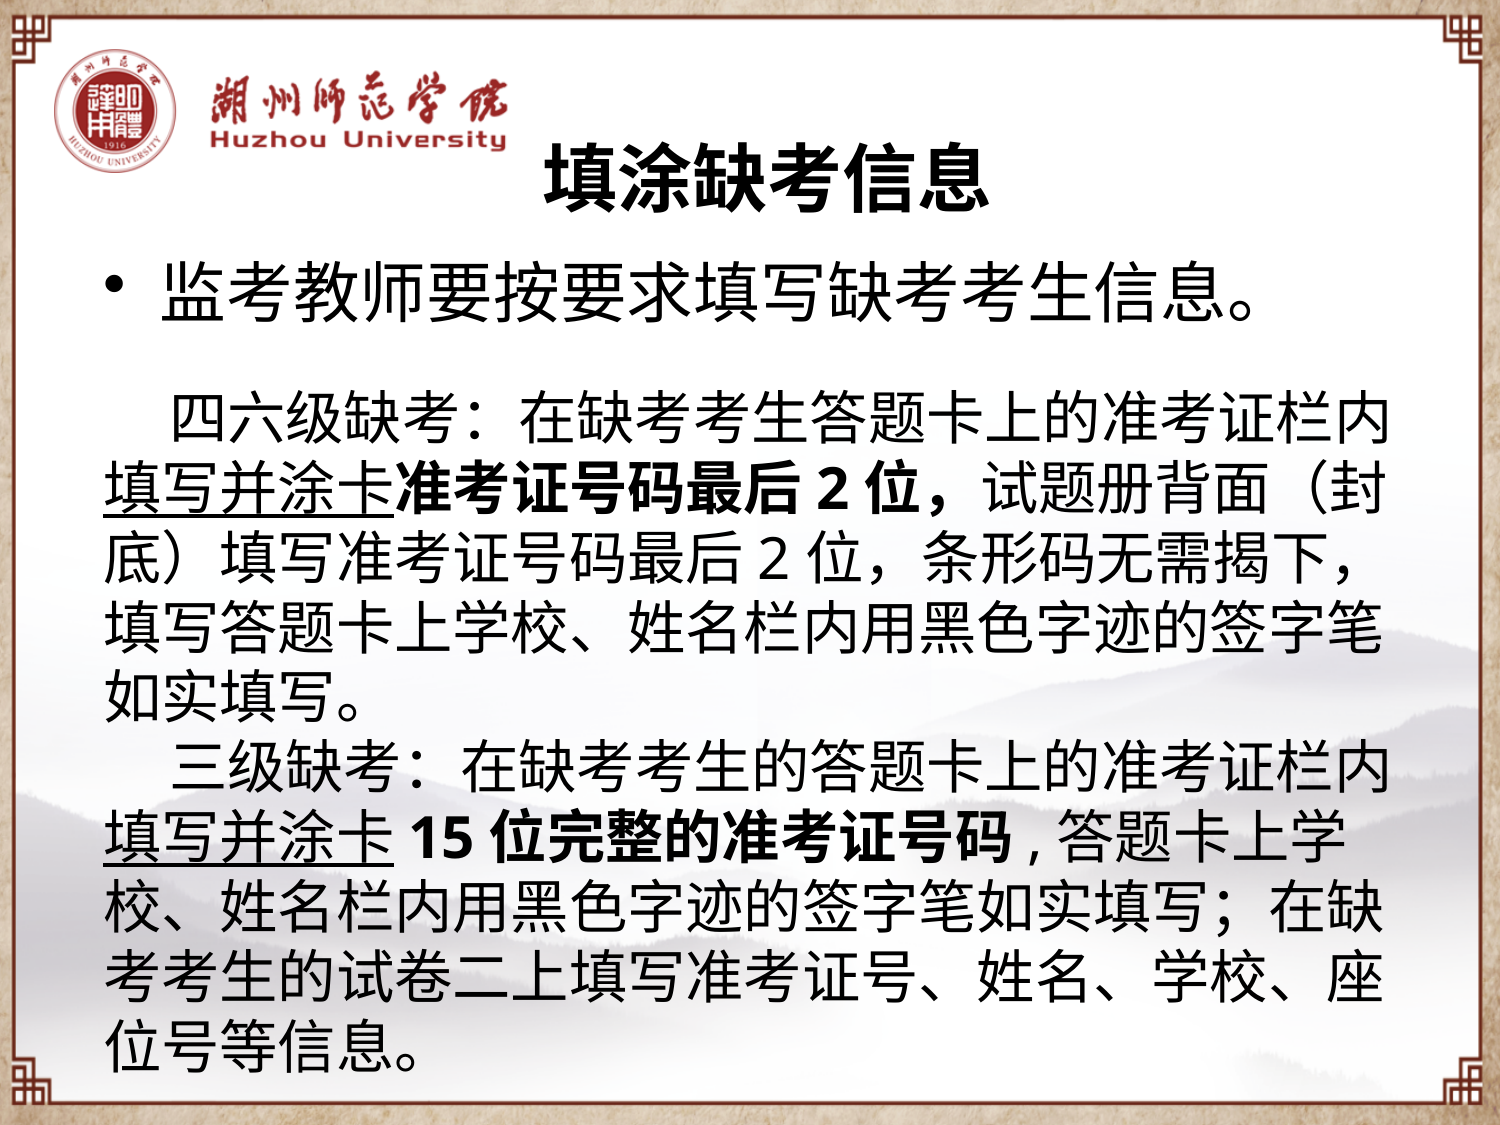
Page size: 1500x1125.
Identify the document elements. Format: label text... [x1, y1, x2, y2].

text_box 填涂缺考信息 [92, 82, 1443, 271]
picture [0, 0, 1500, 1125]
list 监考教师要按要求填写缺考考生信息。 [88, 243, 1439, 355]
text_box 四六级缺考：在缺考考生答题卡上的准考证栏内填写并涂卡准考证号码最后2位，试题册背面（封底）填写准考证号码最后2位，条形码无需揭下，填写答题卡上学校、姓名栏内用黑色字迹的签字笔如实填写。 三级缺考：在缺考考生的答题卡上的准考证栏内填写并涂卡15位完整的准考证号码,答题卡上学校、姓名栏内用黑色字迹的签字笔如实填写；在缺考考生的试卷二上填写准考证号、姓名、学校、座位号等信息。 [88, 373, 1448, 1088]
